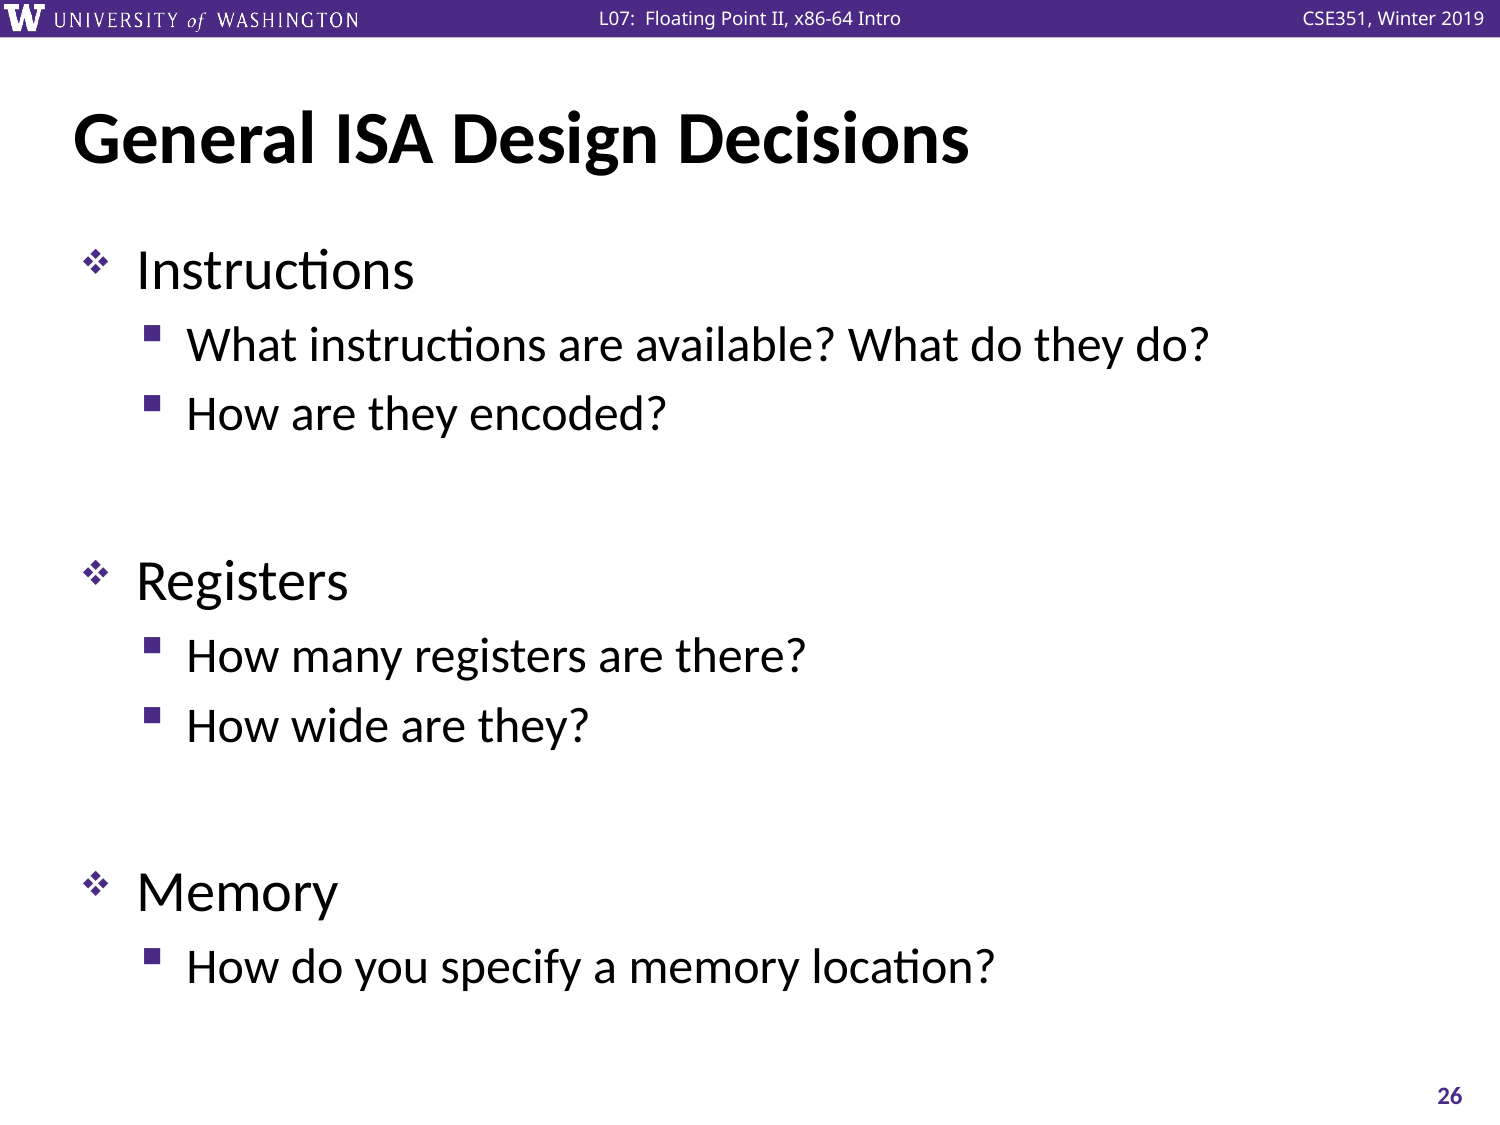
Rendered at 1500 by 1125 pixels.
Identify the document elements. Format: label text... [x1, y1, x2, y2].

title General ISA Design Decisions [58, 71, 1438, 197]
slide_number 26 [1400, 1065, 1500, 1125]
picture [4, 4, 358, 32]
list Instructions What instructions are available? What do they do? How are they encoded? Registers How many registers are there? How wide are they? Memory How do you specify a memory location? [64, 223, 1438, 1040]
